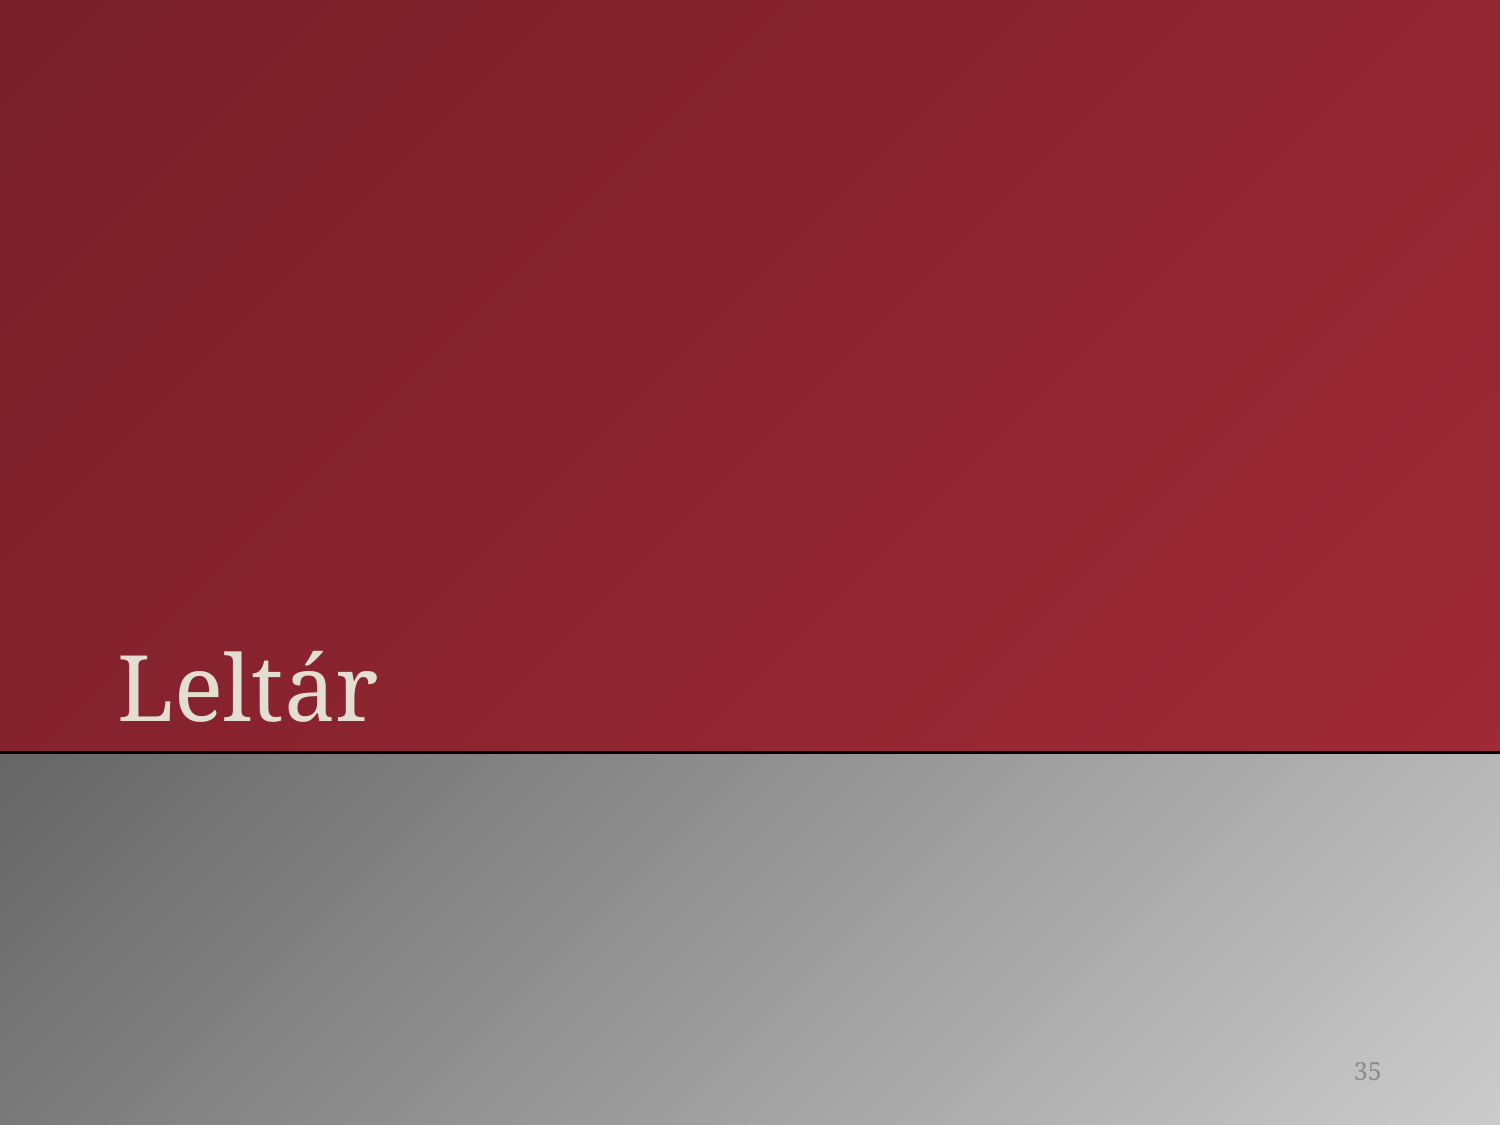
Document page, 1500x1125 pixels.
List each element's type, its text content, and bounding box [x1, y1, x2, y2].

title Leltár [102, 280, 1397, 749]
slide_number 35 [1059, 1042, 1397, 1103]
